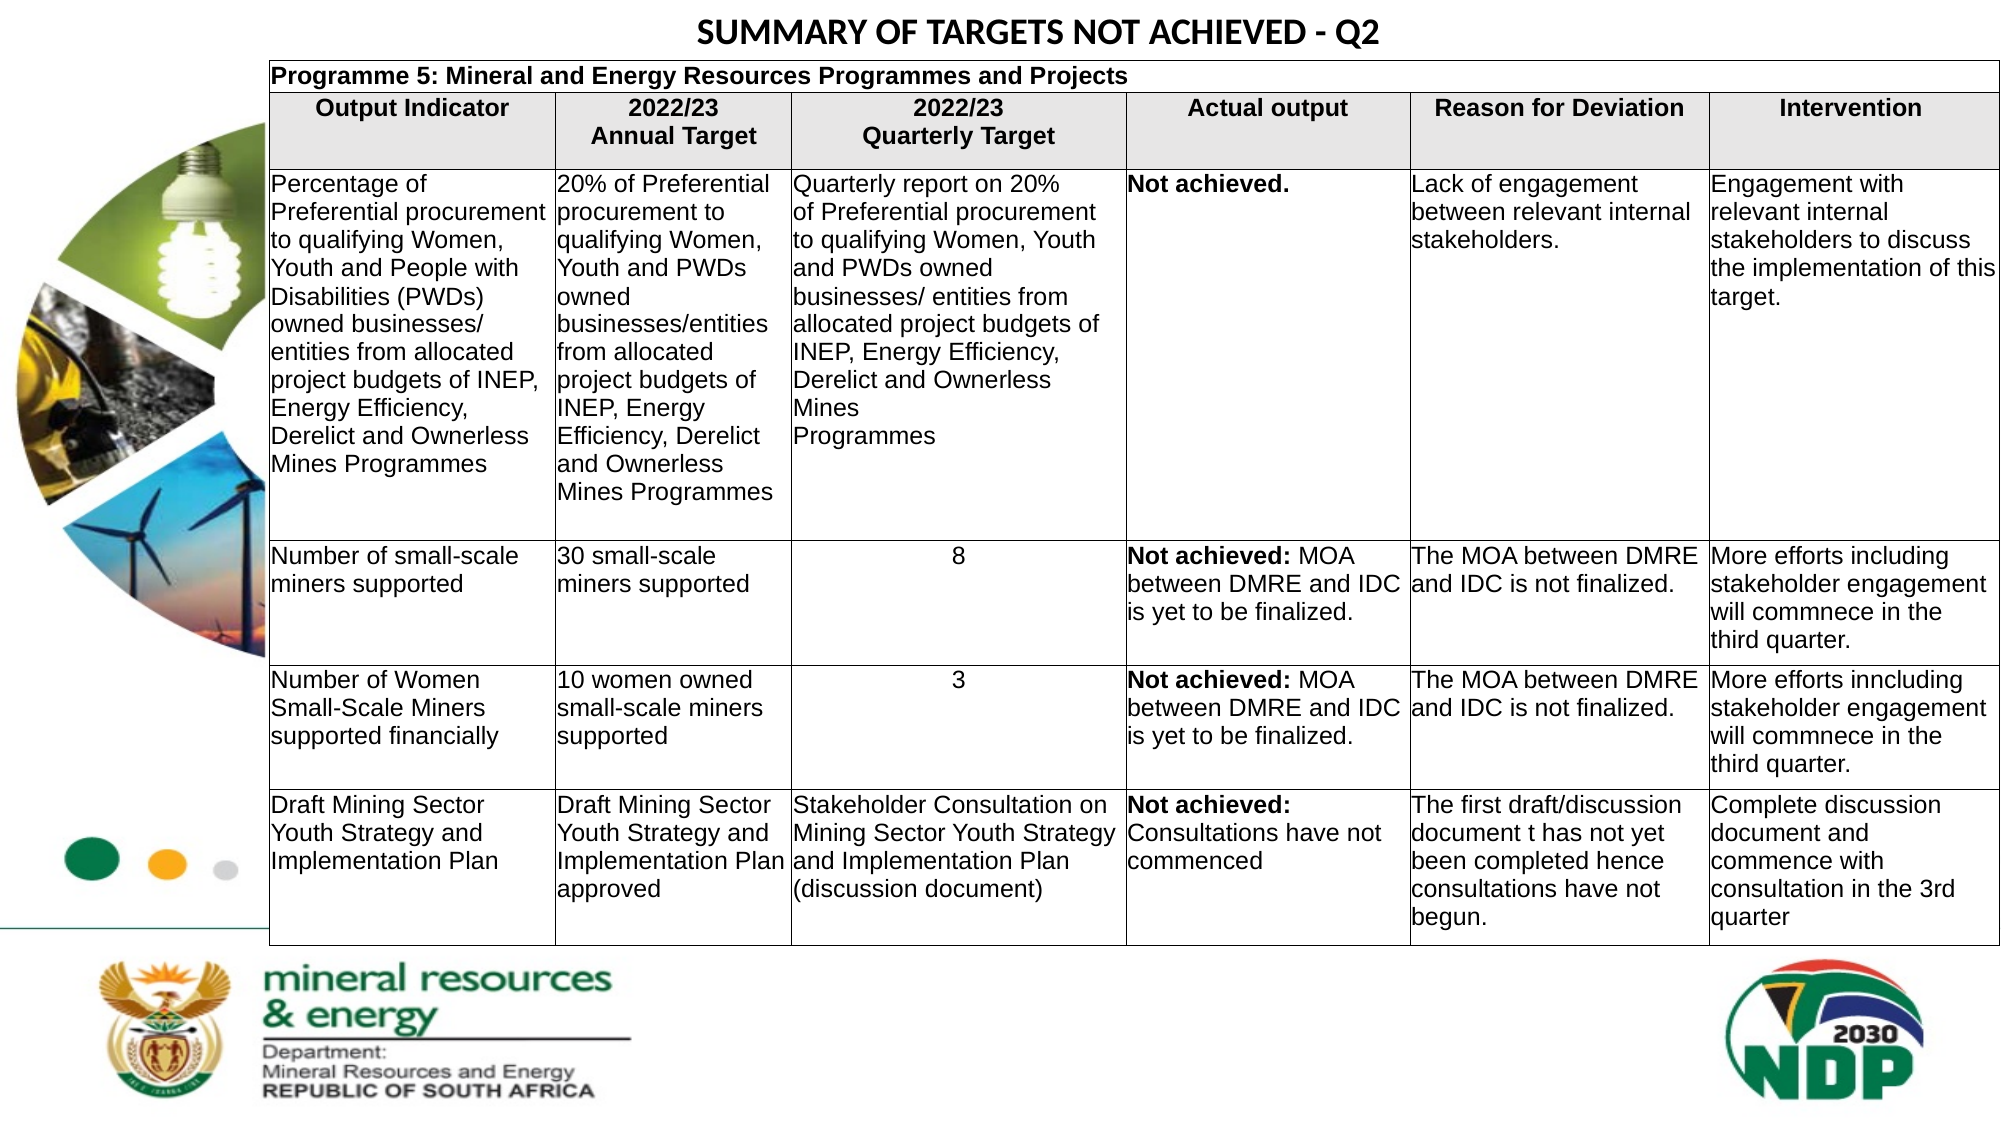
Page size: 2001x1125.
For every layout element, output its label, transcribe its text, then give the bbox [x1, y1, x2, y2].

table_cell Not achieved: MOA between DMRE and IDC is yet to be finalized. [1127, 541, 1410, 665]
table_cell 20% of Preferential procurement to qualifying Women, Youth and PWDs owned businesses/entities from allocated project budgets of INEP, Energy Efficiency, Derelict and Ownerless Mines Programmes [556, 170, 791, 540]
table_cell Quarterly report on 20% of Preferential procurement to qualifying Women, Youth and PWDs owned businesses/ entities from allocated project budgets of INEP, Energy Efficiency, Derelict and Ownerless Mines Programmes [792, 170, 1126, 540]
table_cell Number of small-scale miners supported [270, 541, 555, 665]
table_cell Stakeholder Consultation on Mining Sector Youth Strategy and Implementation Plan (discussion document) [792, 790, 1126, 945]
table_cell 8 [792, 541, 1126, 665]
table_cell 10 women owned small-scale miners supported [556, 666, 791, 789]
table_cell The MOA between DMRE and IDC is not finalized. [1411, 541, 1709, 665]
table_cell More efforts inncluding stakeholder engagement will commnece in the third quarter. [1710, 666, 1999, 789]
table_cell Output Indicator [270, 93, 555, 169]
table_cell 2022/23 Annual Target [556, 93, 791, 169]
table_cell The first draft/discussion document t has not yet been completed hence consultations have not begun. [1411, 790, 1709, 945]
table_cell Not achieved: Consultations have not commenced [1127, 790, 1410, 945]
table_cell 30 small-scale miners supported [556, 541, 791, 665]
table_cell 3 [792, 666, 1126, 789]
table_cell Reason for Deviation [1411, 93, 1709, 169]
picture [0, 0, 2001, 1125]
table_cell Draft Mining Sector Youth Strategy and Implementation Plan [270, 790, 555, 945]
table_cell Not achieved: MOA between DMRE and IDC is yet to be finalized. [1127, 666, 1410, 789]
table_header Programme 5: Mineral and Energy Resources Programmes and Projects [270, 61, 1999, 92]
table_cell Number of Women Small-Scale Miners supported financially [270, 666, 555, 789]
table_cell Intervention [1710, 93, 1999, 169]
table_cell Lack of engagement between relevant internal stakeholders. [1411, 170, 1709, 540]
table_cell More efforts including stakeholder engagement will commnece in the third quarter. [1710, 541, 1999, 665]
table_cell Actual output [1127, 93, 1410, 169]
table_cell Percentage of Preferential procurement to qualifying Women, Youth and People with Disabilities (PWDs) owned businesses/ entities from allocated project budgets of INEP, Energy Efficiency, Derelict and Ownerless Mines Programmes [270, 170, 555, 540]
table_cell Draft Mining Sector Youth Strategy and Implementation Plan approved [556, 790, 791, 945]
table_cell Not achieved. [1127, 170, 1410, 540]
table_cell The MOA between DMRE and IDC is not finalized. [1411, 666, 1709, 789]
text_box SUMMARY OF TARGETS NOT ACHIEVED - Q2 [428, 0, 1658, 60]
table_cell 2022/23 Quarterly Target [792, 93, 1126, 169]
table_cell Complete discussion document and commence with consultation in the 3rd quarter [1710, 790, 1999, 945]
table_cell Engagement with relevant internal stakeholders to discuss the implementation of this target. [1710, 170, 1999, 540]
